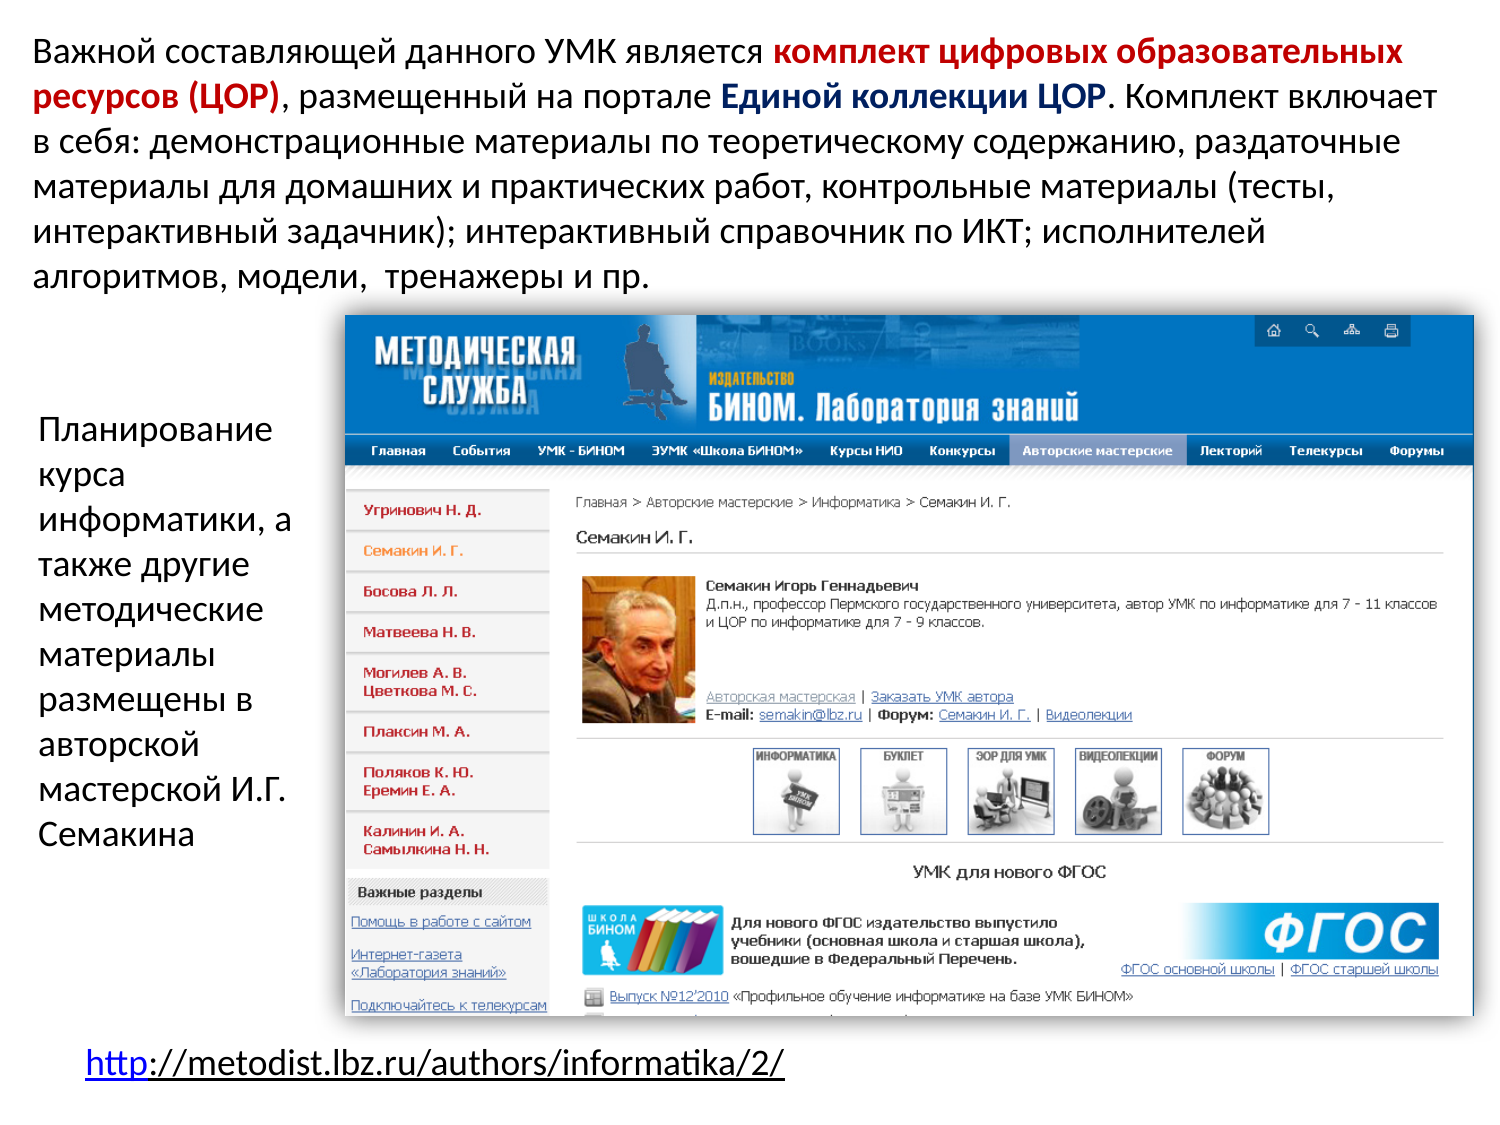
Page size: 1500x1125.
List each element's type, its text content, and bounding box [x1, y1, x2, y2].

text_box http://metodist.lbz.ru/authors/informatika/2/ [70, 1030, 841, 1091]
text_box Планирование курса информатики, а также другие методические материалы размещены в авторской мастерской И.Г. Семакина [23, 397, 325, 862]
picture [344, 315, 1474, 1017]
text_box Важной составляющей данного УМК является комплект цифровых образовательных ресурсов (ЦОР), размещенный на портале Единой коллекции ЦОР. Комплект включает в себя: демонстрационные материалы по теоретическому содержанию, раздаточные материалы для домашних и практических работ, контрольные материалы (тесты, интерактивный задачник); интерактивный справочник по ИКТ; исполнителей алгоритмов, модели, тренажеры и пр. [17, 19, 1471, 349]
